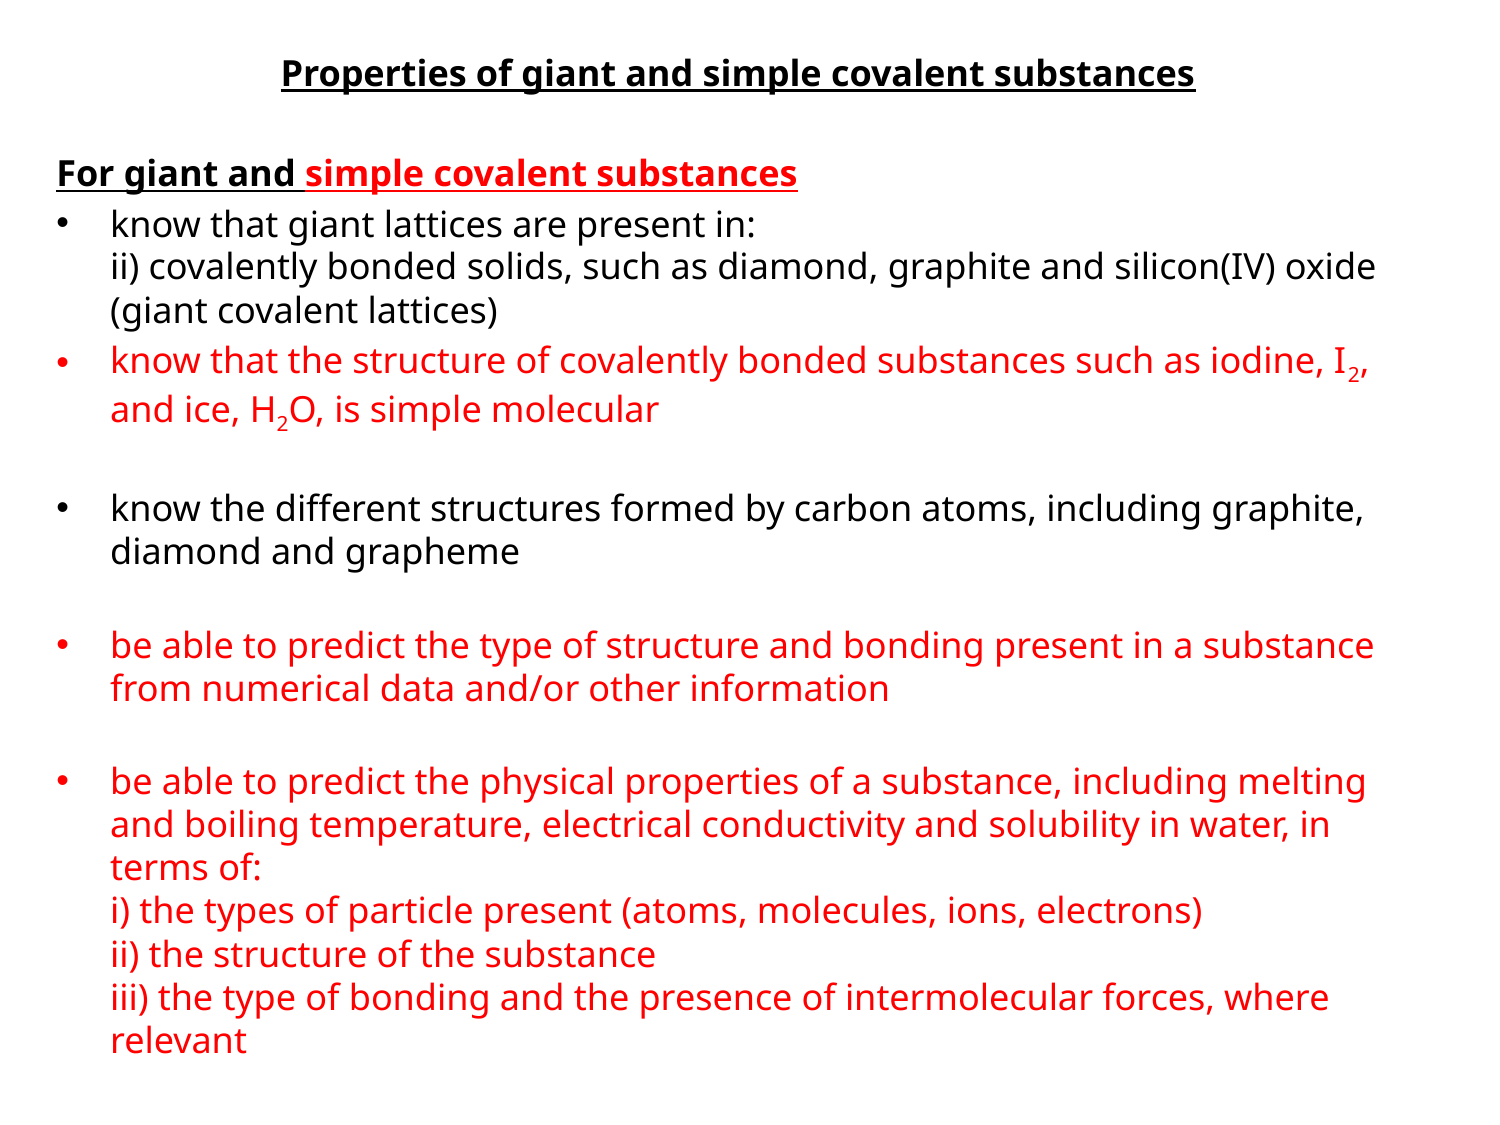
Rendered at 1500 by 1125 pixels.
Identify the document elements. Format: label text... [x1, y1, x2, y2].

list Properties of giant and simple covalent substances For giant and simple covalent substances know that giant lattices are present in: ii) covalently bonded solids, such as diamond, graphite and silicon(IV) oxide (giant covalent lattices) know that the structure of covalently bonded substances such as iodine, I2, and ice, H2O, is simple molecular know the different structures formed by carbon atoms, including graphite, diamond and grapheme be able to predict the type of structure and bonding present in a substance from numerical data and/or other information be able to predict the physical properties of a substance, including melting and boiling temperature, electrical conductivity and solubility in water, in terms of: i) the types of particle present (atoms, molecules, ions, electrons) ii) the structure of the substance iii) the type of bonding and the presence of intermolecular forces, where relevant [41, 42, 1436, 1075]
